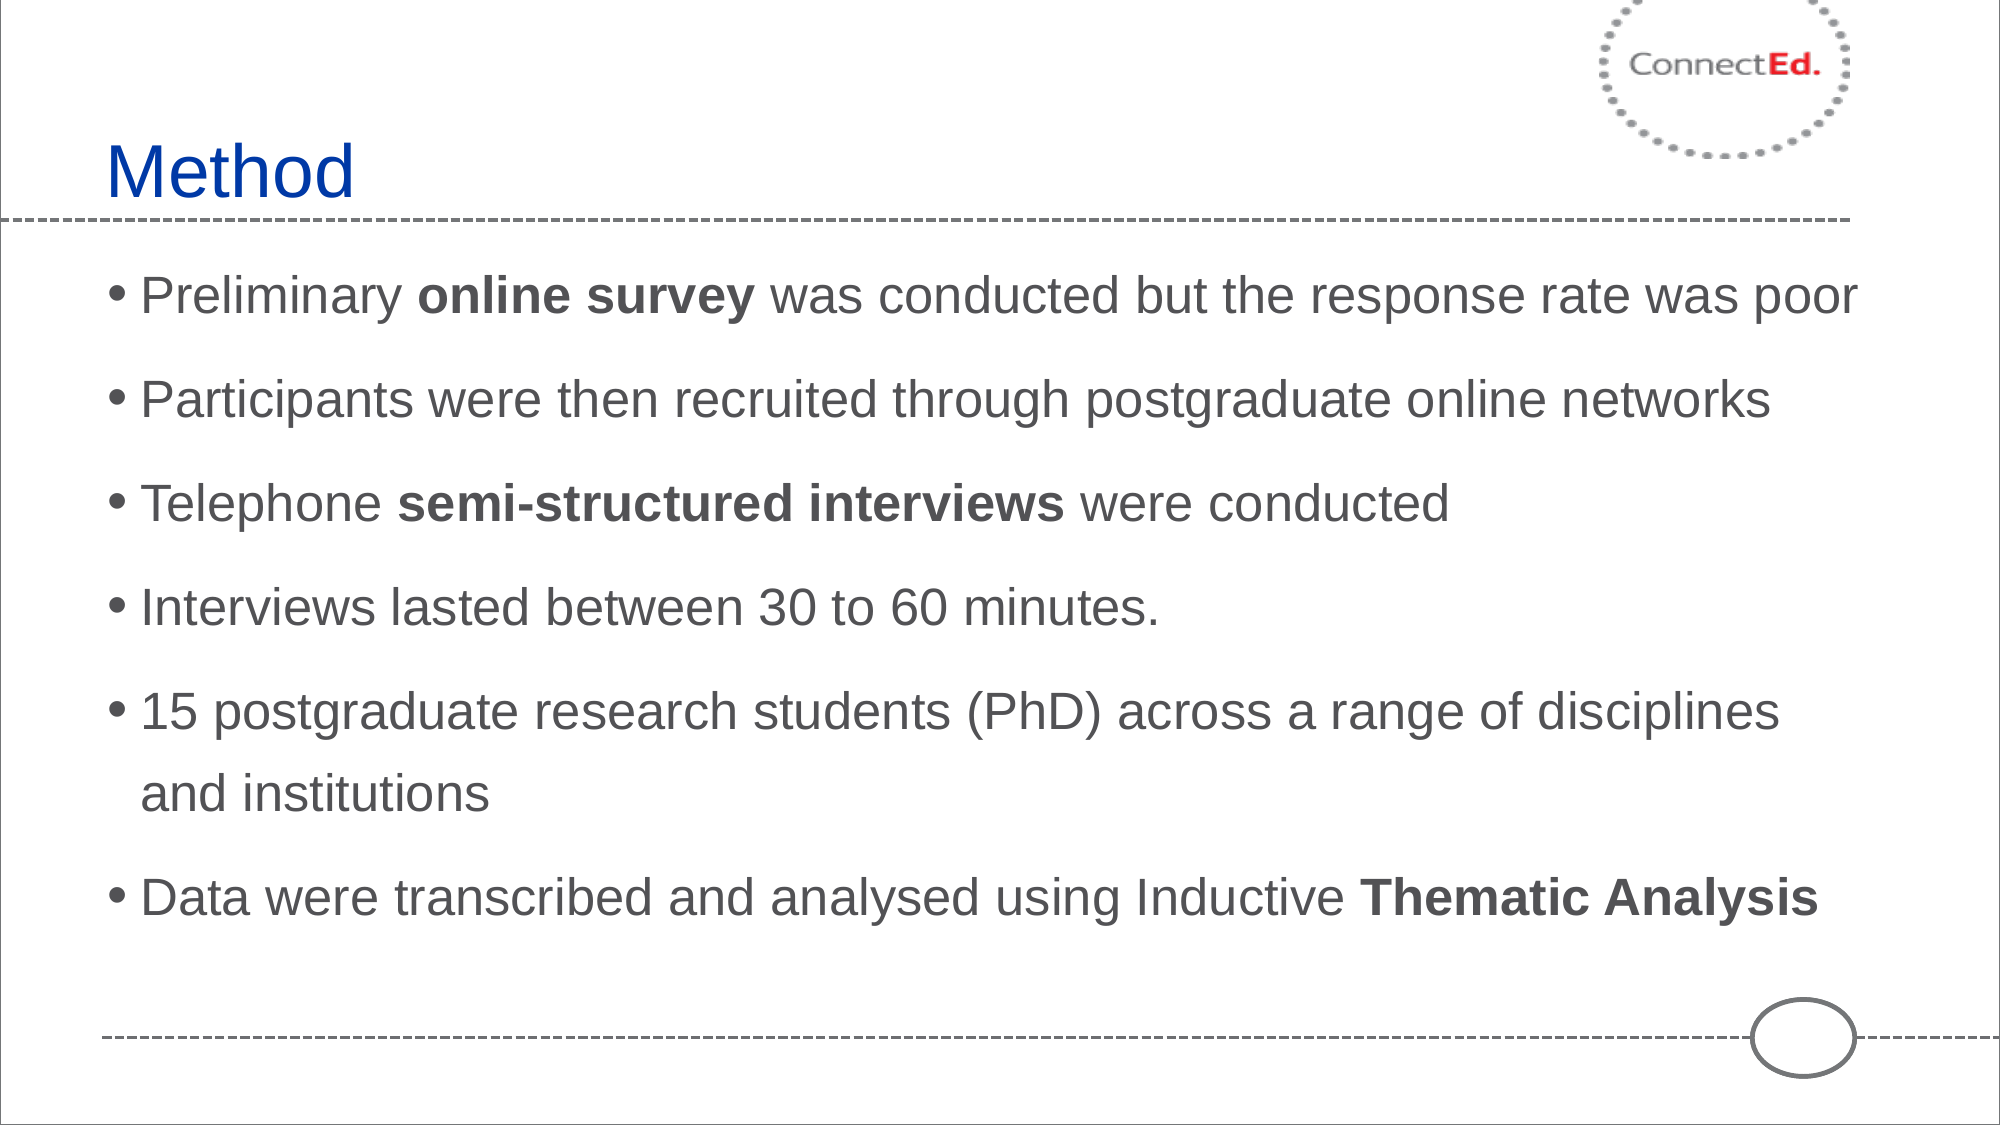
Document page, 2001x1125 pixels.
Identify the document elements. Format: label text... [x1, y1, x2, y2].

title Method [90, 79, 1615, 221]
picture [1598, 0, 1850, 159]
list Preliminary online survey was conducted but the response rate was poor Participants were then recruited through postgraduate online networks Telephone semi-structured interviews were conducted Interviews lasted between 30 to 60 minutes. 15 postgraduate research students (PhD) across a range of disciplines and institutions Data were transcribed and analysed using Inductive Thematic Analysis [92, 234, 1885, 965]
